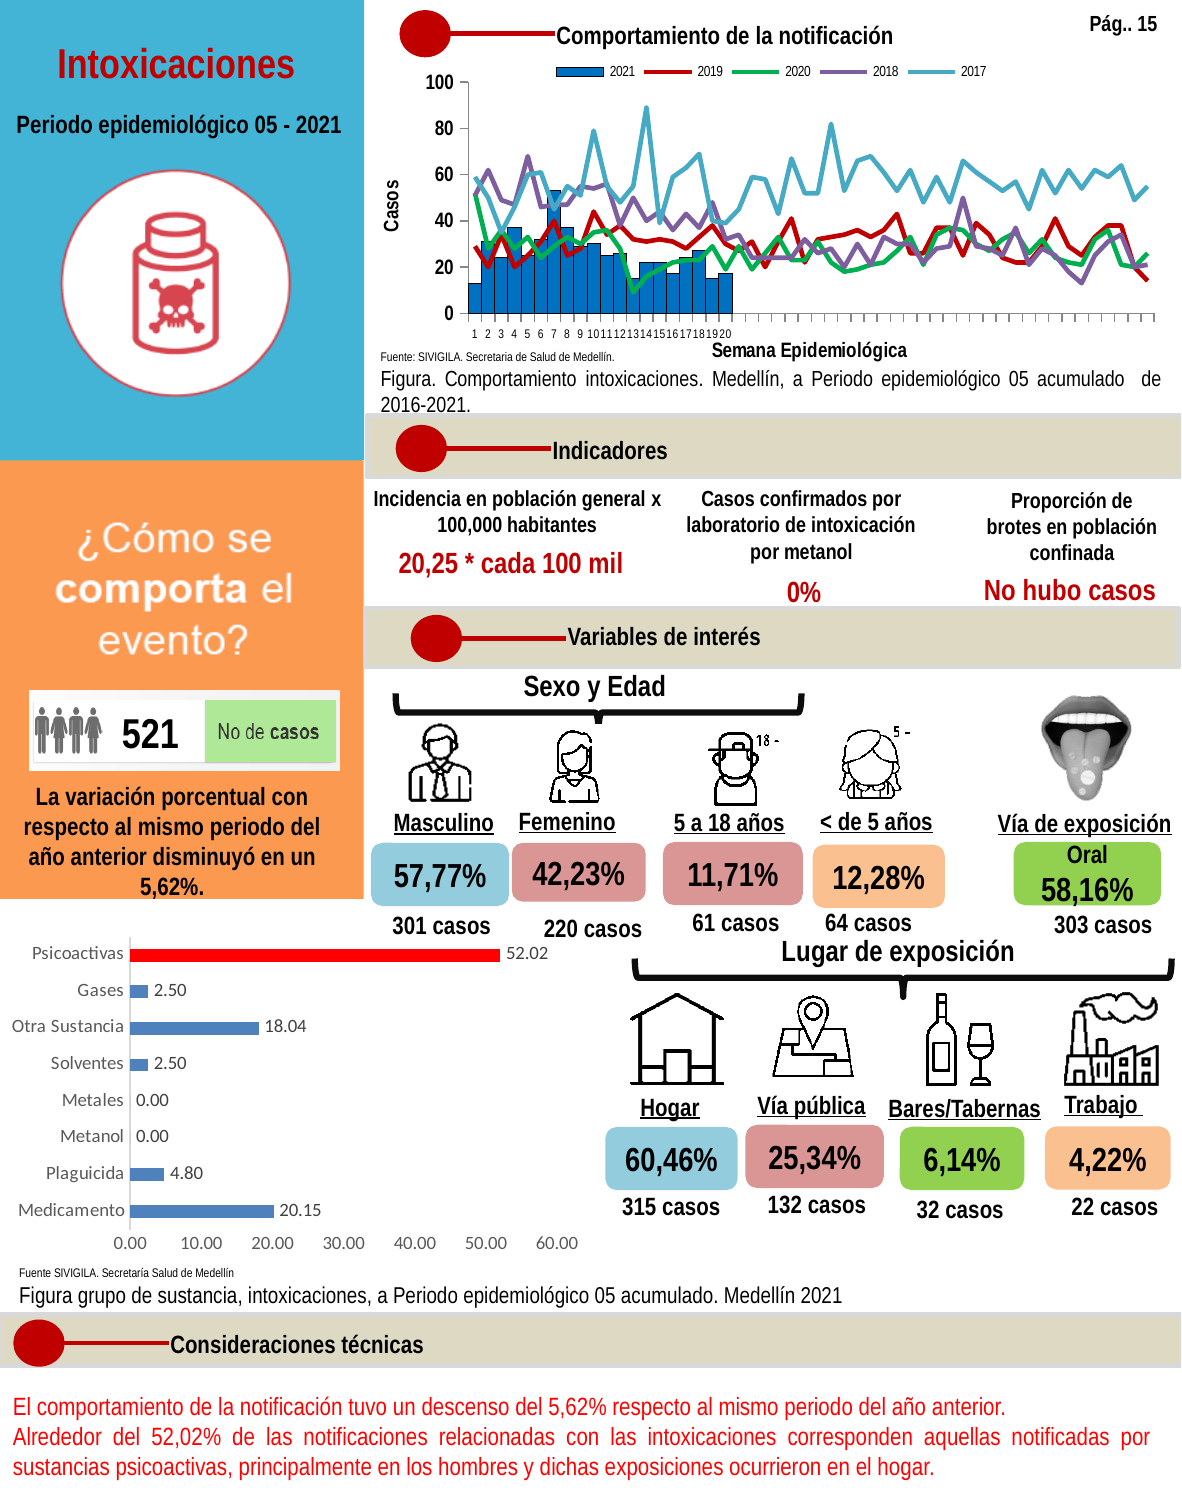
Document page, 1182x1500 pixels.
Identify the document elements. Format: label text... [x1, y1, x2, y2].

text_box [663, 799, 801, 923]
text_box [397, 426, 964, 473]
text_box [981, 799, 1182, 948]
text_box Casos confirmados por laboratorio de intoxicación por metanol [669, 482, 934, 571]
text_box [804, 797, 949, 923]
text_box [607, 1083, 743, 1229]
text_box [412, 612, 979, 661]
picture [760, 998, 864, 1085]
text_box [29, 690, 341, 772]
picture [1008, 686, 1163, 805]
text_box Fuente: SIVIGILA. Secretaria de Salud de Medellín. Figura. Comportamiento intoxicaciones. Medellín, a Periodo epidemiológico 05 acumulado de 2016-2021. [368, 378, 1178, 413]
picture [1058, 998, 1172, 1080]
text_box El comportamiento de la notificación tuvo un descenso del 5,62% respecto al mismo periodo del año anterior. Alrededor del 52,02% de las notificaciones relacionadas con las intoxicaciones corresponden aquellas notificadas por sustancias psicoactivas, principalmente en los hombres y dichas exposiciones ocurrieron en el hogar. [0, 1382, 1169, 1488]
text_box Incidencia en población general x 100,000 habitantes [371, 479, 669, 545]
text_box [513, 724, 659, 952]
picture [400, 733, 490, 807]
text_box [0, 1312, 1182, 1368]
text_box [15, 1321, 581, 1368]
picture [835, 717, 911, 804]
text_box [633, 925, 1172, 998]
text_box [372, 799, 508, 928]
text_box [870, 1084, 1059, 1233]
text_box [401, 12, 968, 45]
text_box [837, 606, 968, 611]
text_box [368, 413, 1182, 479]
picture [0, 0, 367, 899]
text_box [1046, 1080, 1175, 1230]
text_box No hubo casos [968, 564, 1171, 614]
text_box [974, 606, 1181, 669]
chart [365, 46, 1178, 371]
picture [918, 998, 1000, 1084]
text_box Fuente SIVIGILA. Secretaría Salud de Medellín Figura grupo de sustancia, intoxicaciones, a Periodo epidemiológico 05 acumulado. Medellín 2021 [4, 1257, 916, 1312]
text_box Proporción de brotes en población confinada [966, 479, 1178, 573]
text_box 0% [771, 565, 837, 611]
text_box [394, 659, 802, 733]
chart [0, 929, 591, 1262]
text_box [371, 606, 771, 669]
text_box 20,25 * cada 100 mil [383, 536, 639, 587]
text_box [741, 1081, 865, 1228]
picture [623, 988, 730, 1083]
picture [700, 733, 785, 799]
text_box Pág.. 15 [1074, 2, 1182, 43]
